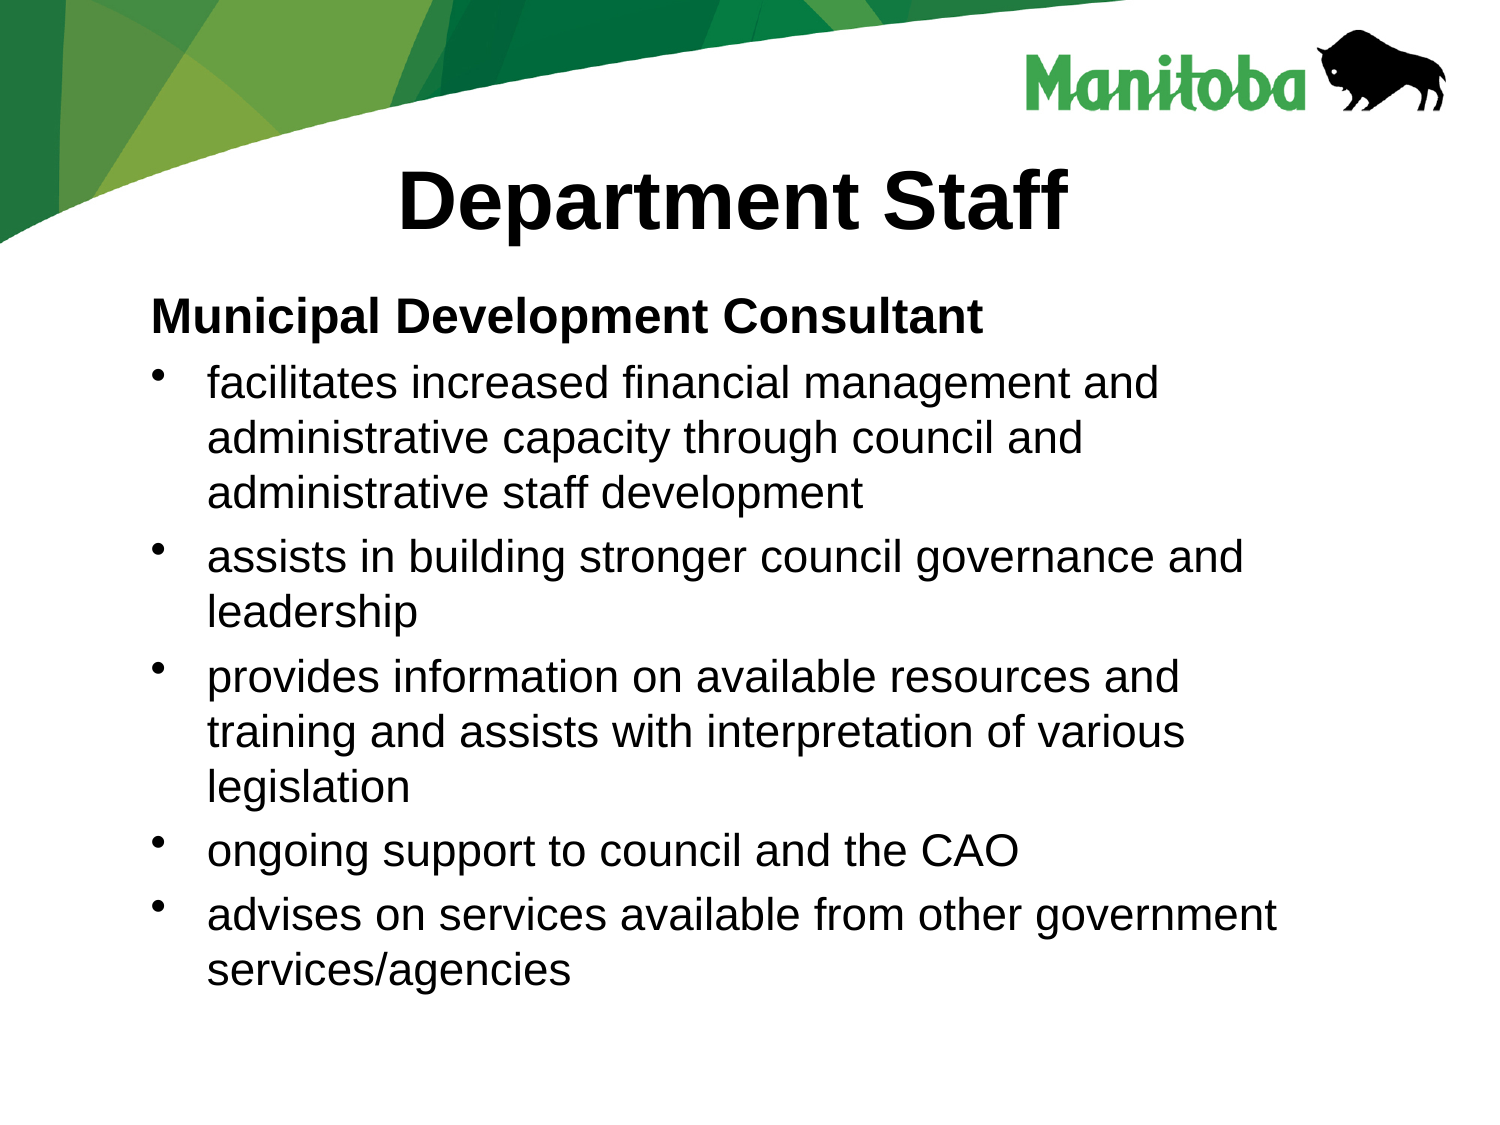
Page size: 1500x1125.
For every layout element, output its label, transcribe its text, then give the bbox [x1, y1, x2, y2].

list Municipal Development Consultant facilitates increased financial management and administrative capacity through council and administrative staff development assists in building stronger council governance and leadership provides information on available resources and training and assists with interpretation of various legislation ongoing support to council and the CAO advises on services available from other government services/agencies [135, 276, 1359, 1009]
title Department Staff [48, 115, 1418, 277]
picture [0, 0, 1500, 250]
